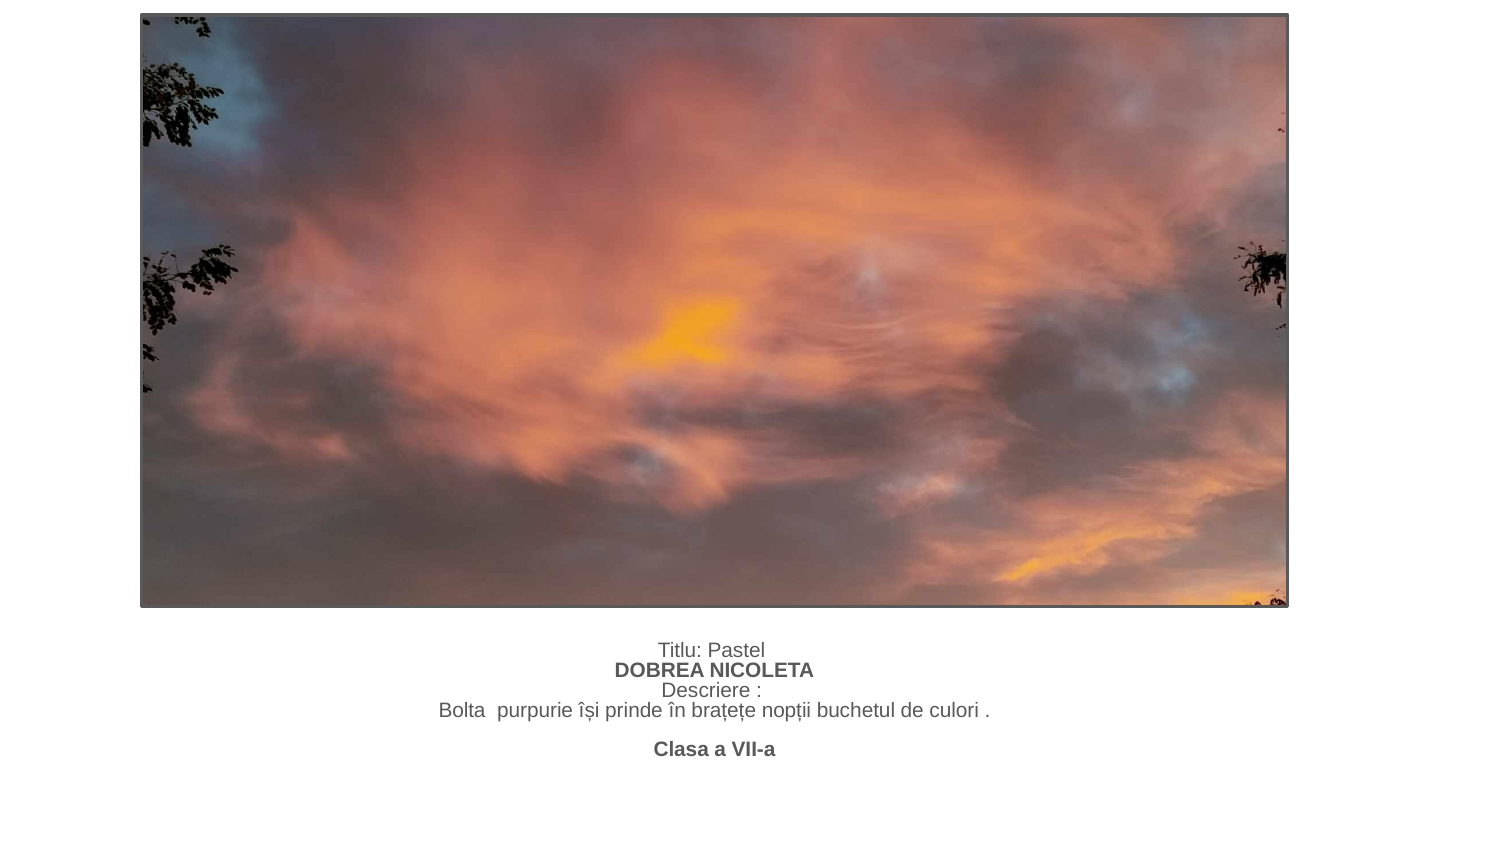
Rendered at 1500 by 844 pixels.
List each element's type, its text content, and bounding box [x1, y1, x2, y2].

subtitle Titlu: Pastel DOBREA NICOLETA Descriere : Bolta purpurie își prinde în brațețe nopții buchetul de culori . Clasa a VII-a [137, 626, 1292, 844]
picture [142, 16, 1287, 605]
